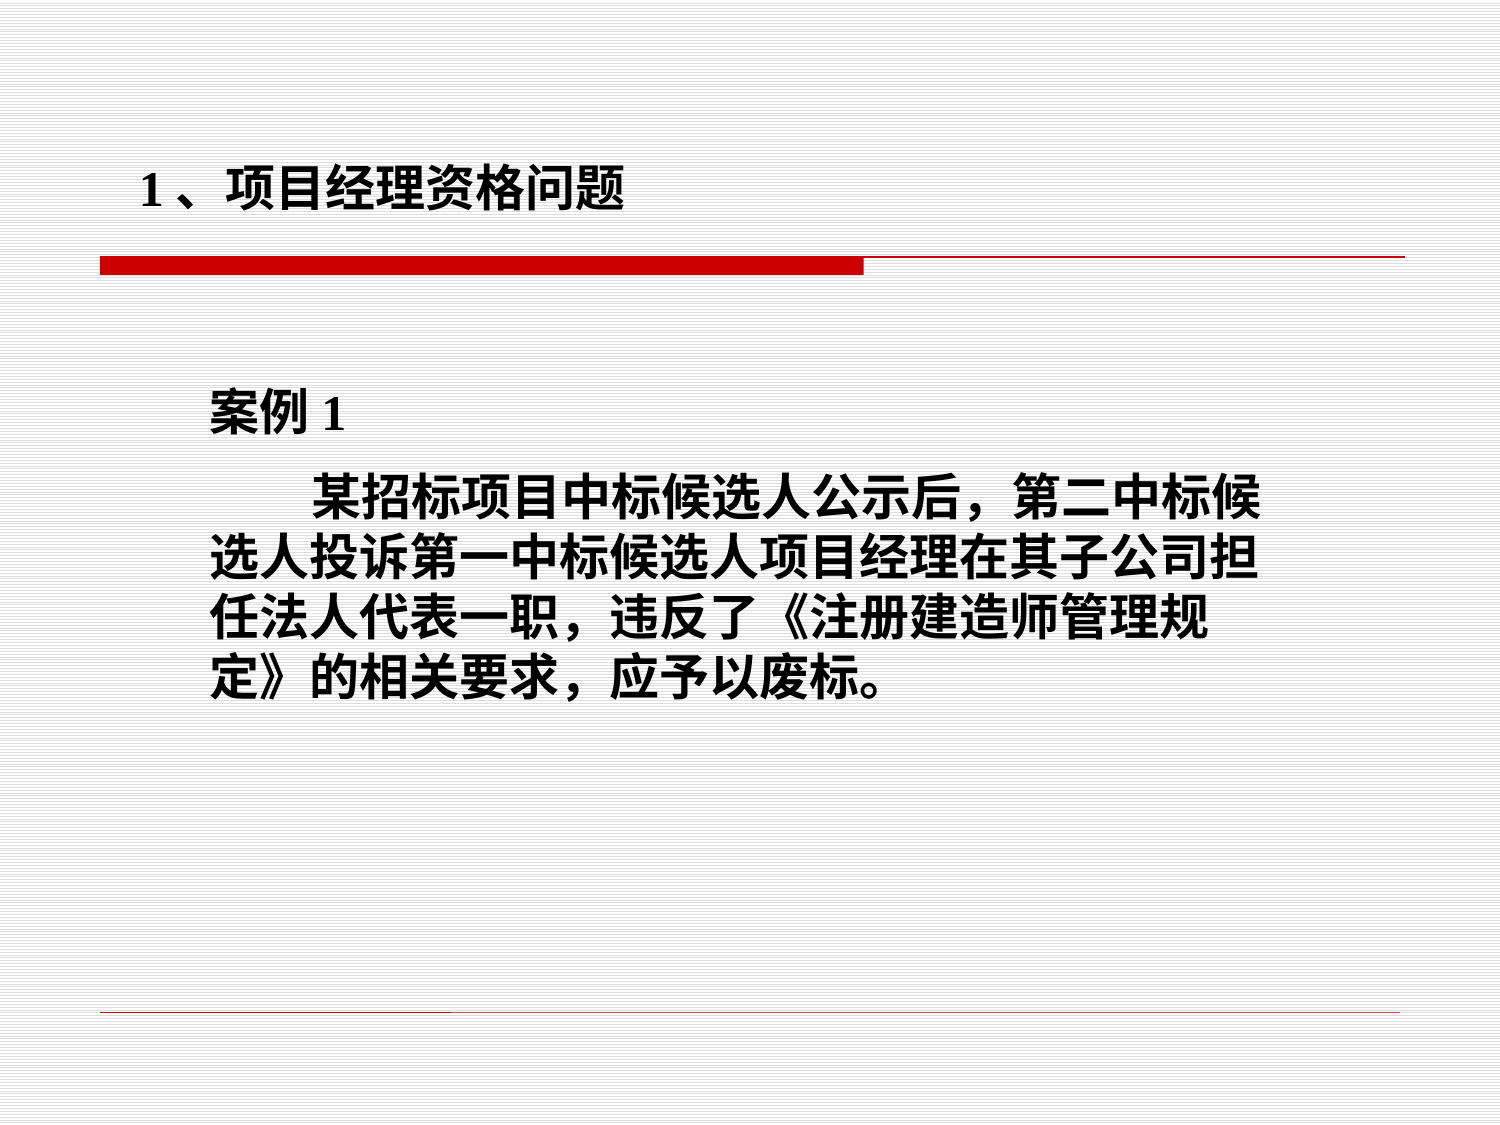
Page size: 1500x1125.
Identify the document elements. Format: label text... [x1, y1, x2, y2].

text_box 1、项目经理资格问题 [123, 148, 822, 224]
text_box 案例1 某招标项目中标候选人公示后，第二中标候选人投诉第一中标候选人项目经理在其子公司担任法人代表一职，违反了《注册建造师管理规定》的相关要求，应予以废标。 [194, 373, 1306, 714]
